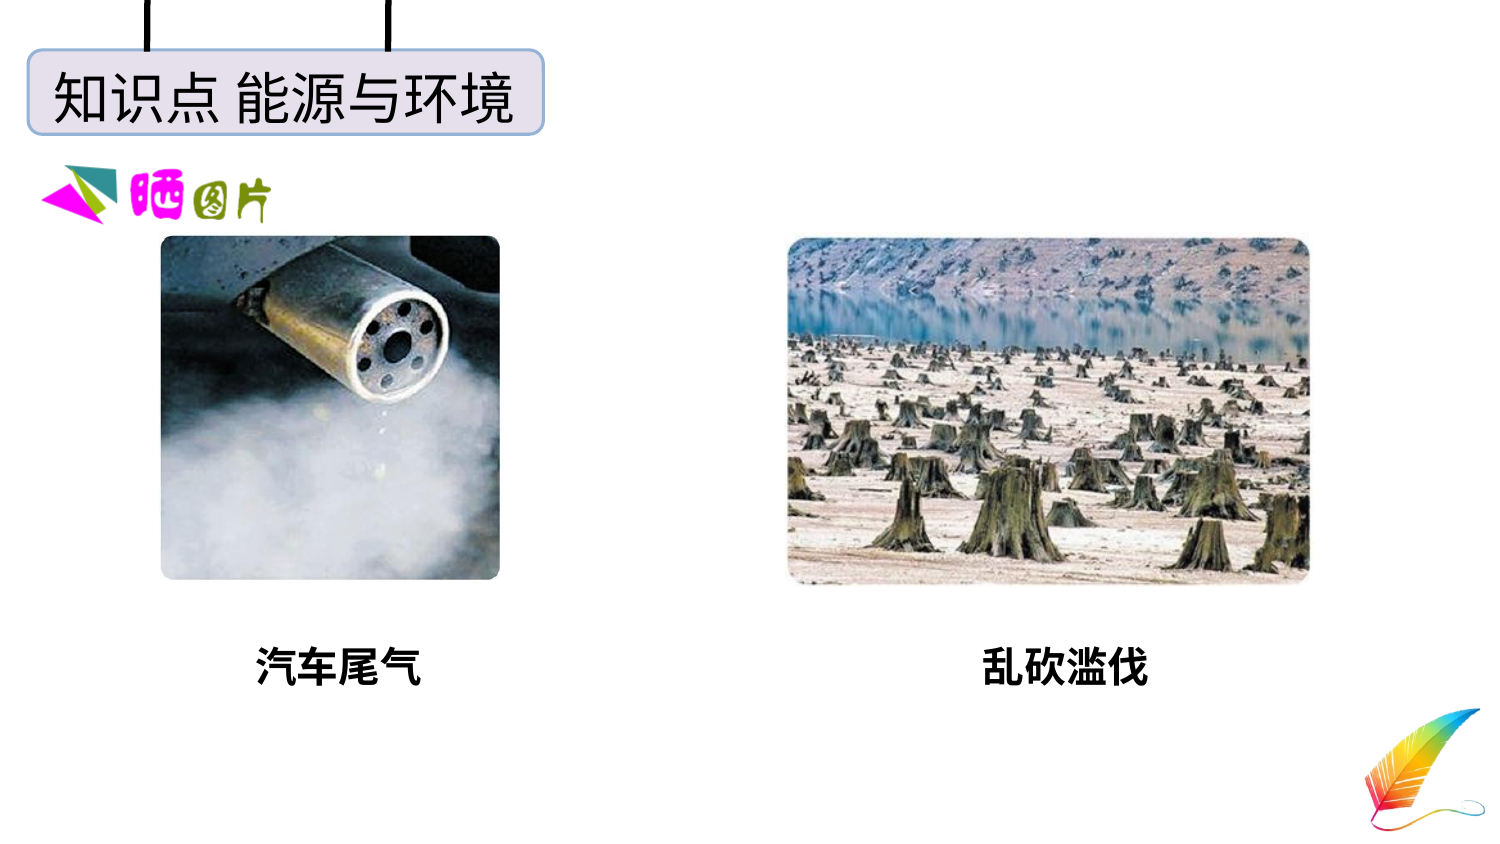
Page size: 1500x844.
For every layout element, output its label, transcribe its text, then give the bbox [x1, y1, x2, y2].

picture [40, 135, 504, 582]
picture [785, 232, 1314, 587]
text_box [27, 0, 544, 135]
text_box 汽车尾气 乱砍滥伐 [240, 633, 1369, 698]
picture [1346, 691, 1500, 844]
